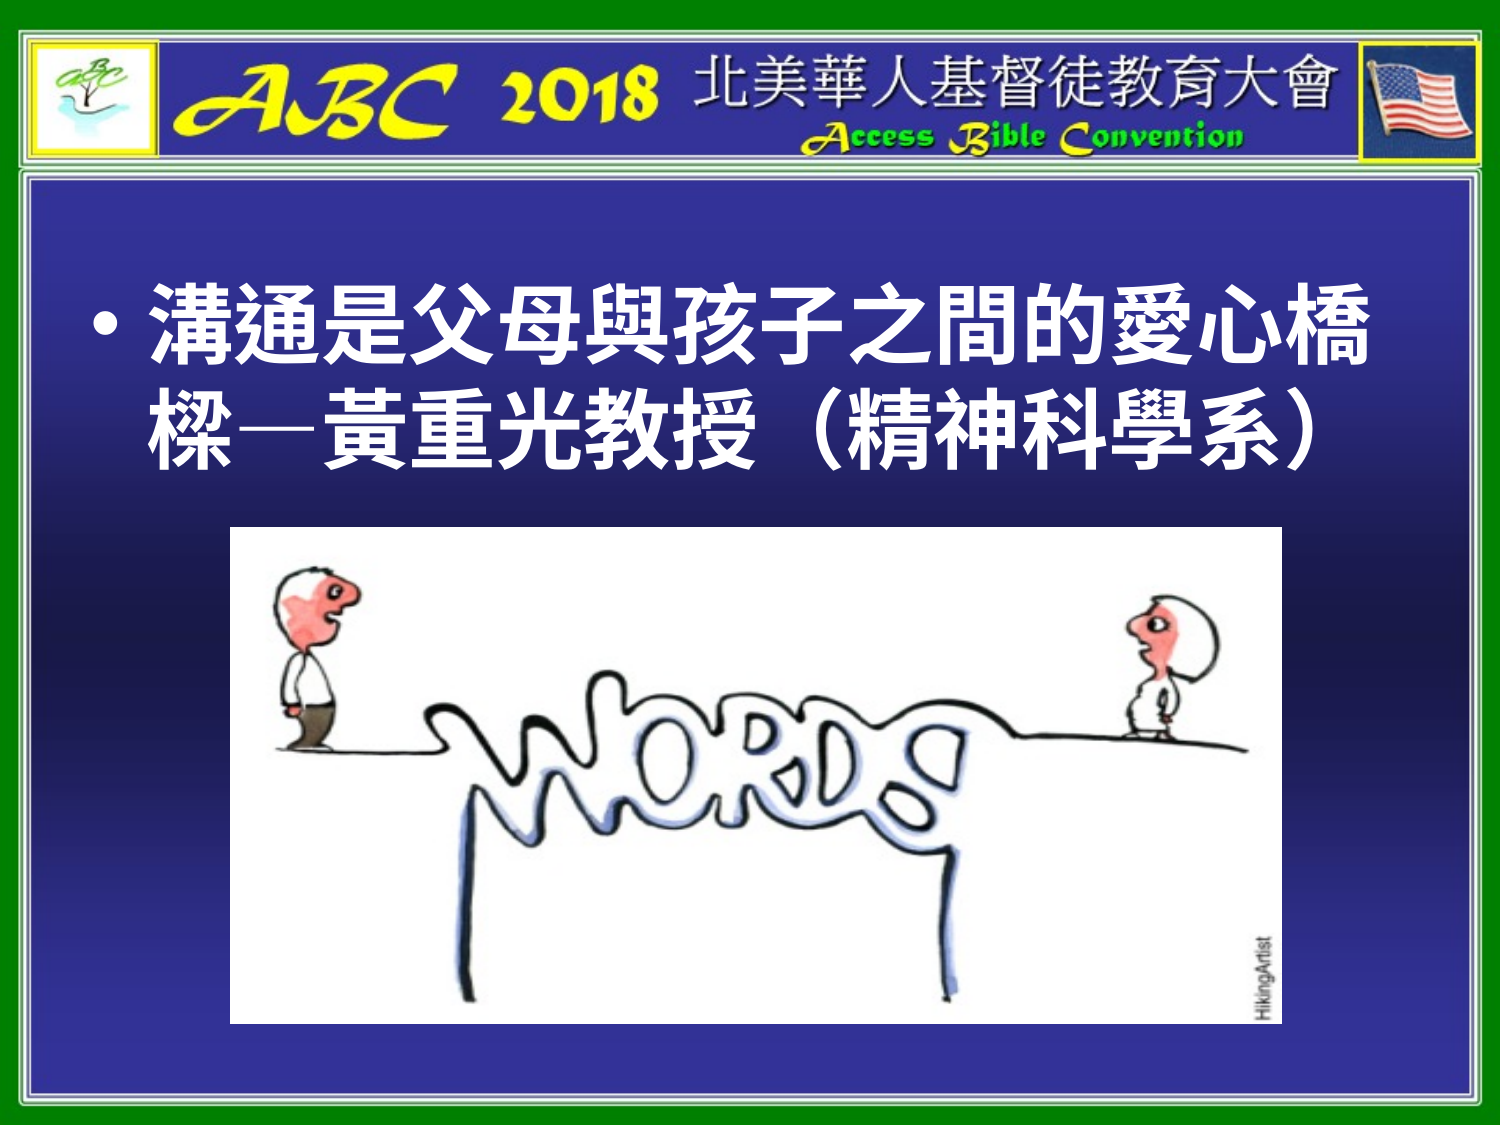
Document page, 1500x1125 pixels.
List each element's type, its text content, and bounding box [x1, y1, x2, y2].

list 溝通是父母與孩子之間的愛心橋樑—黃重光教授（精神科學系） [75, 262, 1425, 1005]
picture [0, 0, 1500, 1125]
